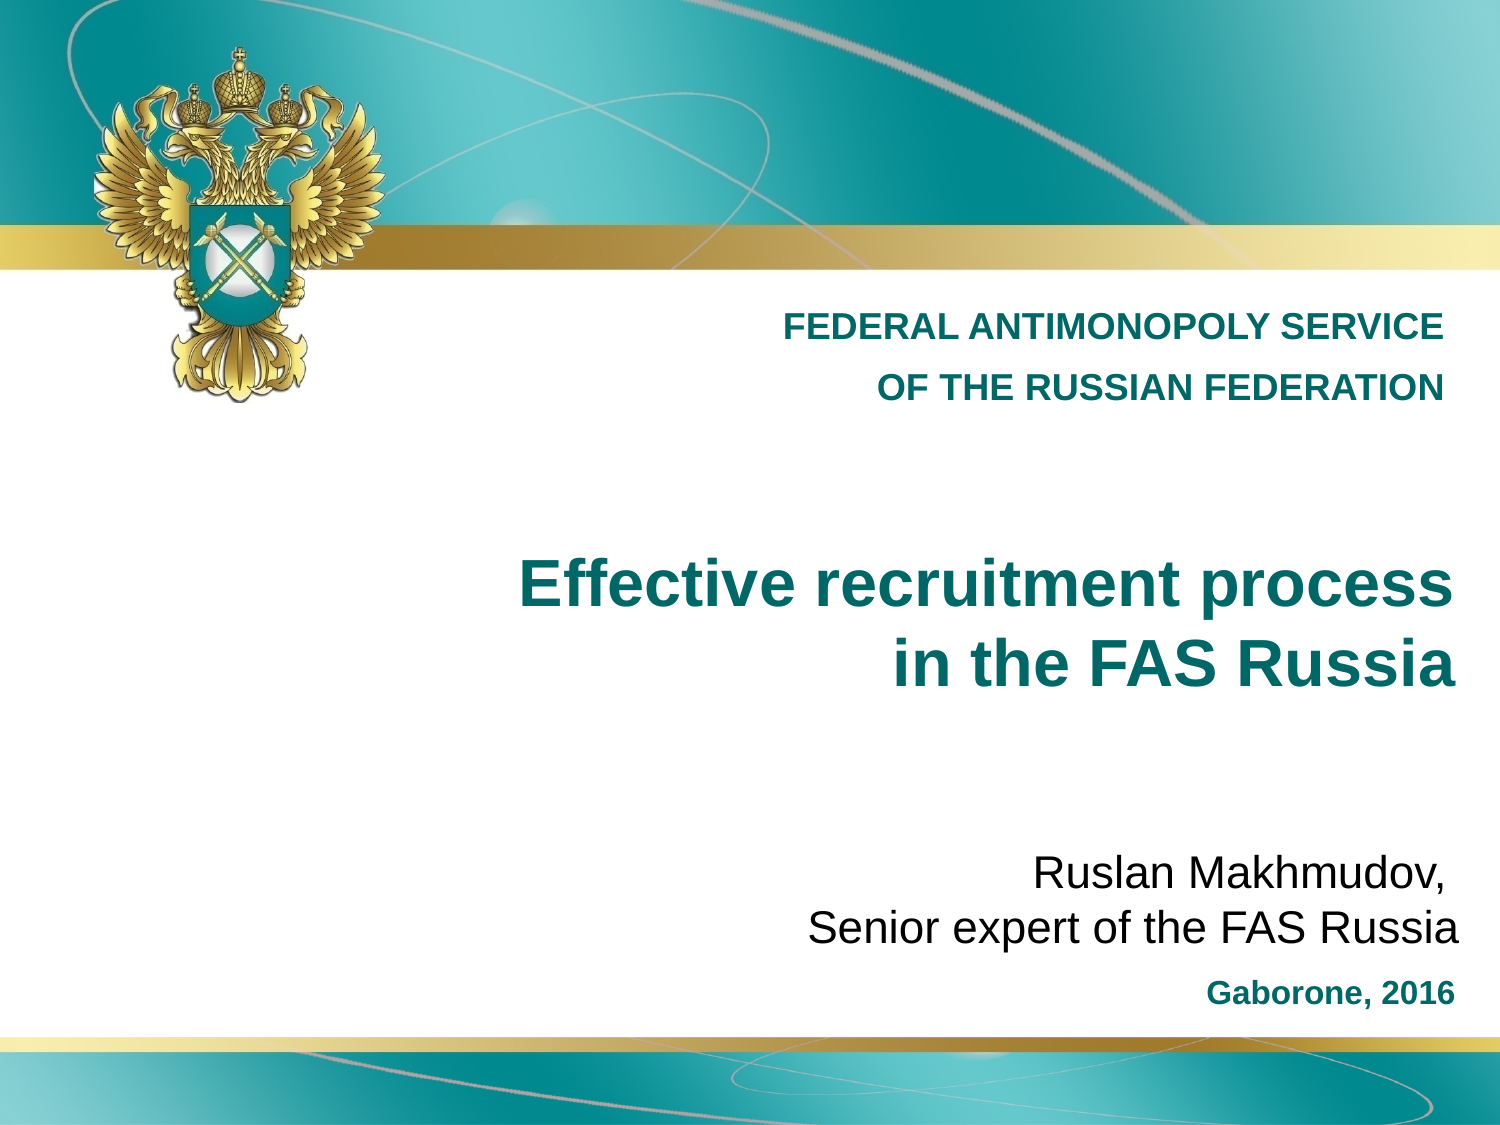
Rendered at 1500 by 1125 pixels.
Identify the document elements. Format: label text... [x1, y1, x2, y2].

picture [0, 0, 1500, 403]
picture [0, 1037, 1500, 1125]
text_box FEDERAL ANTIMONOPOLY SERVICE OF THE RUSSIAN FEDERATION [466, 278, 1471, 405]
text_box Gaborone, 2016 [1066, 964, 1471, 1019]
text_box Ruslan Makhmudov, Senior expert of the FAS Russia [785, 835, 1475, 961]
text_box Effective recruitment process in the FAS Russia [501, 532, 1471, 708]
